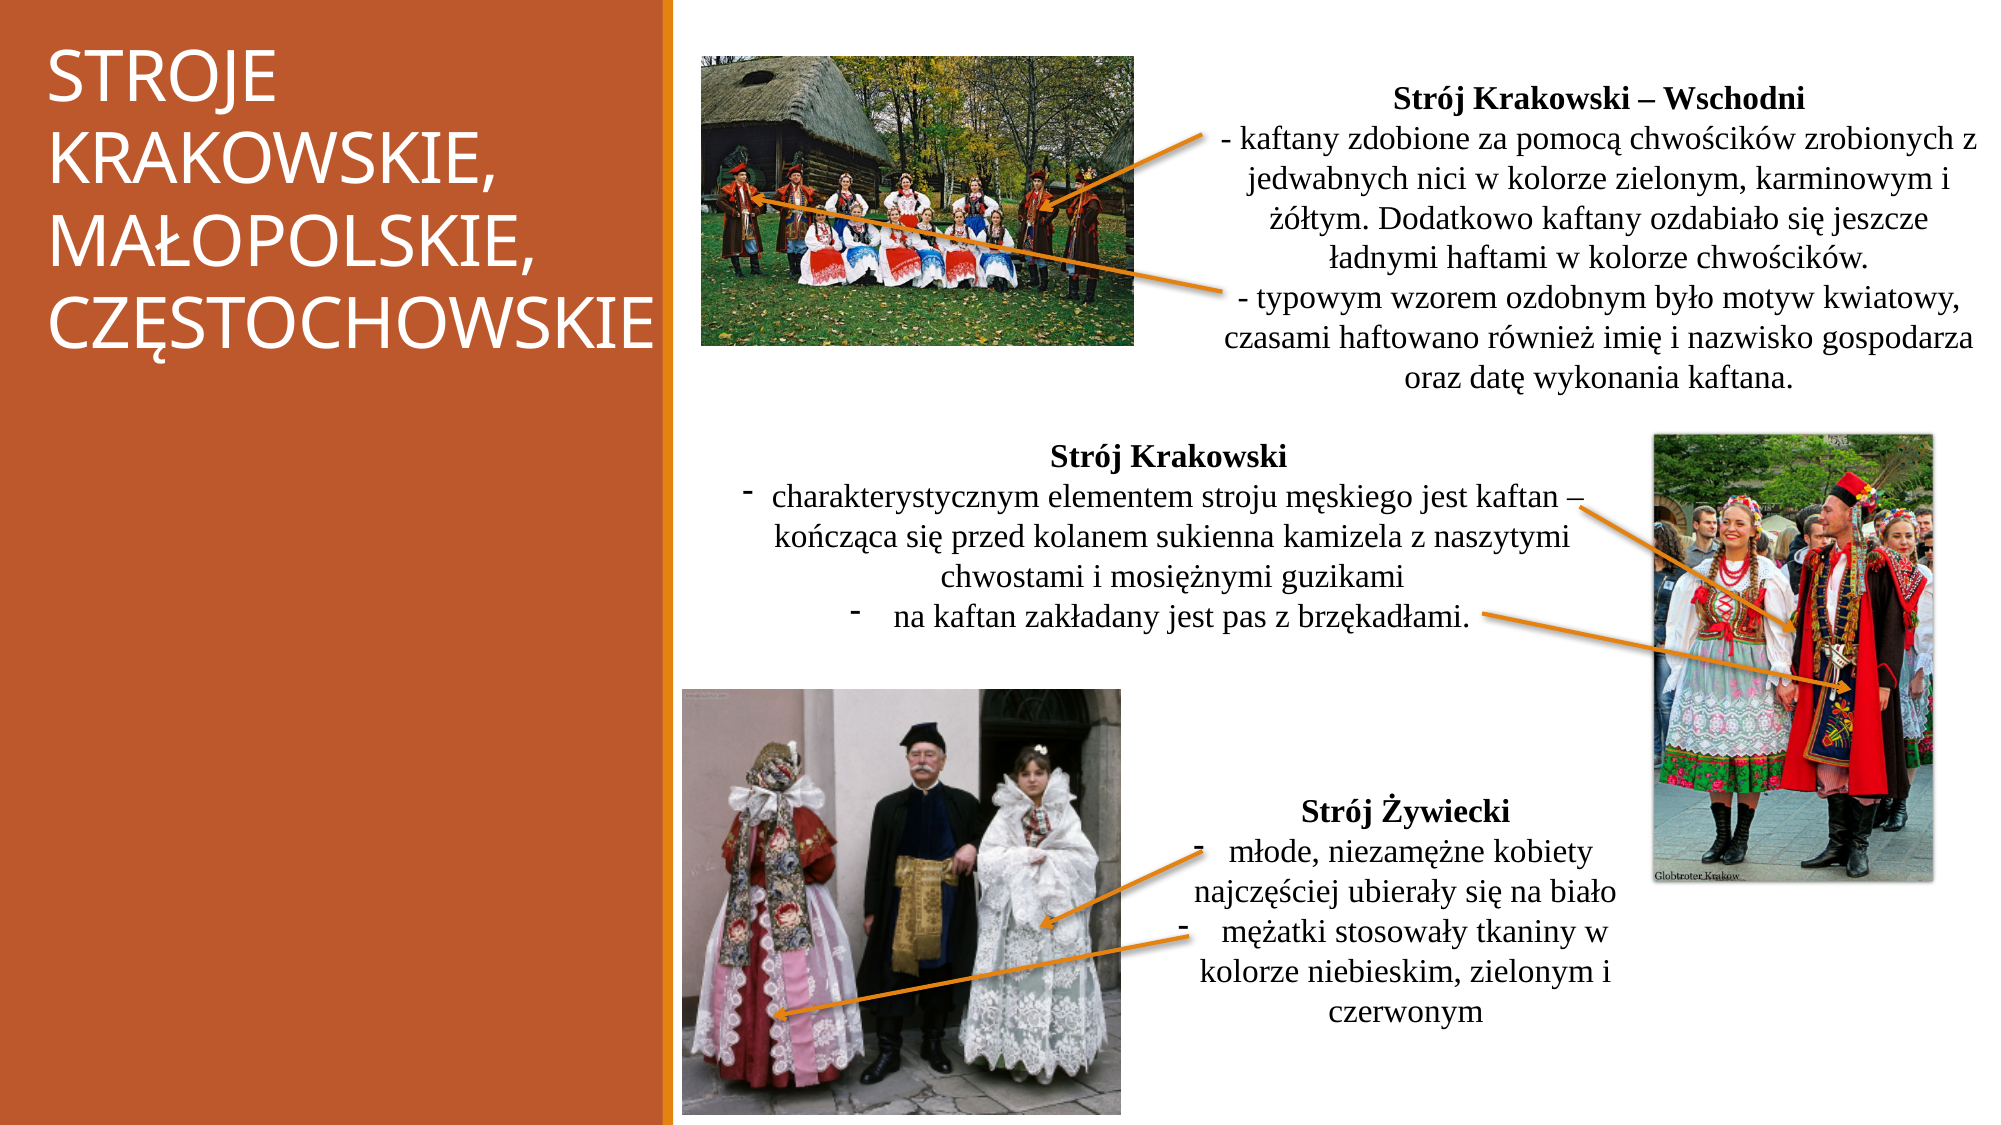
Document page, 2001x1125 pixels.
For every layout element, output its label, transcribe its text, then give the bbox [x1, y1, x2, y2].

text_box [1579, 506, 1798, 609]
picture [682, 688, 1121, 1115]
text_box Strój Krakowski – Wschodni - kaftany zdobione za pomocą chwościków zrobionych z jedwabnych nici w kolorze zielonym, karminowym i żółtym. Dodatkowo kaftany ozdabiało się jeszcze ładnymi haftami w kolorze chwościków. - typowym wzorem ozdobnym było motyw kwiatowy, czasami haftowano również imię i nazwisko gospodarza oraz datę wykonania kaftana. [1199, 68, 2000, 403]
picture [700, 56, 1135, 346]
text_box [1481, 612, 1852, 691]
title STROJE KRAKOWSKIE, MAŁOPOLSKIE, CZĘSTOCHOWSKIE [31, 0, 674, 373]
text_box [1038, 850, 1204, 928]
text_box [771, 935, 1190, 1017]
text_box Strój Krakowski charakterystycznym elementem stroju męskiego jest kaftan – kończąca się przed kolanem sukienna kamizela z naszytymi chwostami i mosiężnymi guzikami na kaftan zakładany jest pas z brzękadłami. [727, 427, 1619, 642]
picture [1648, 428, 1938, 888]
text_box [749, 197, 1223, 293]
text_box Strój Żywiecki młode, niezamężne kobiety najczęściej ubierały się na biało mężatki stosowały tkaniny w kolorze niebieskim, zielonym i czerwonym [1157, 782, 1655, 1037]
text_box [1038, 133, 1203, 194]
